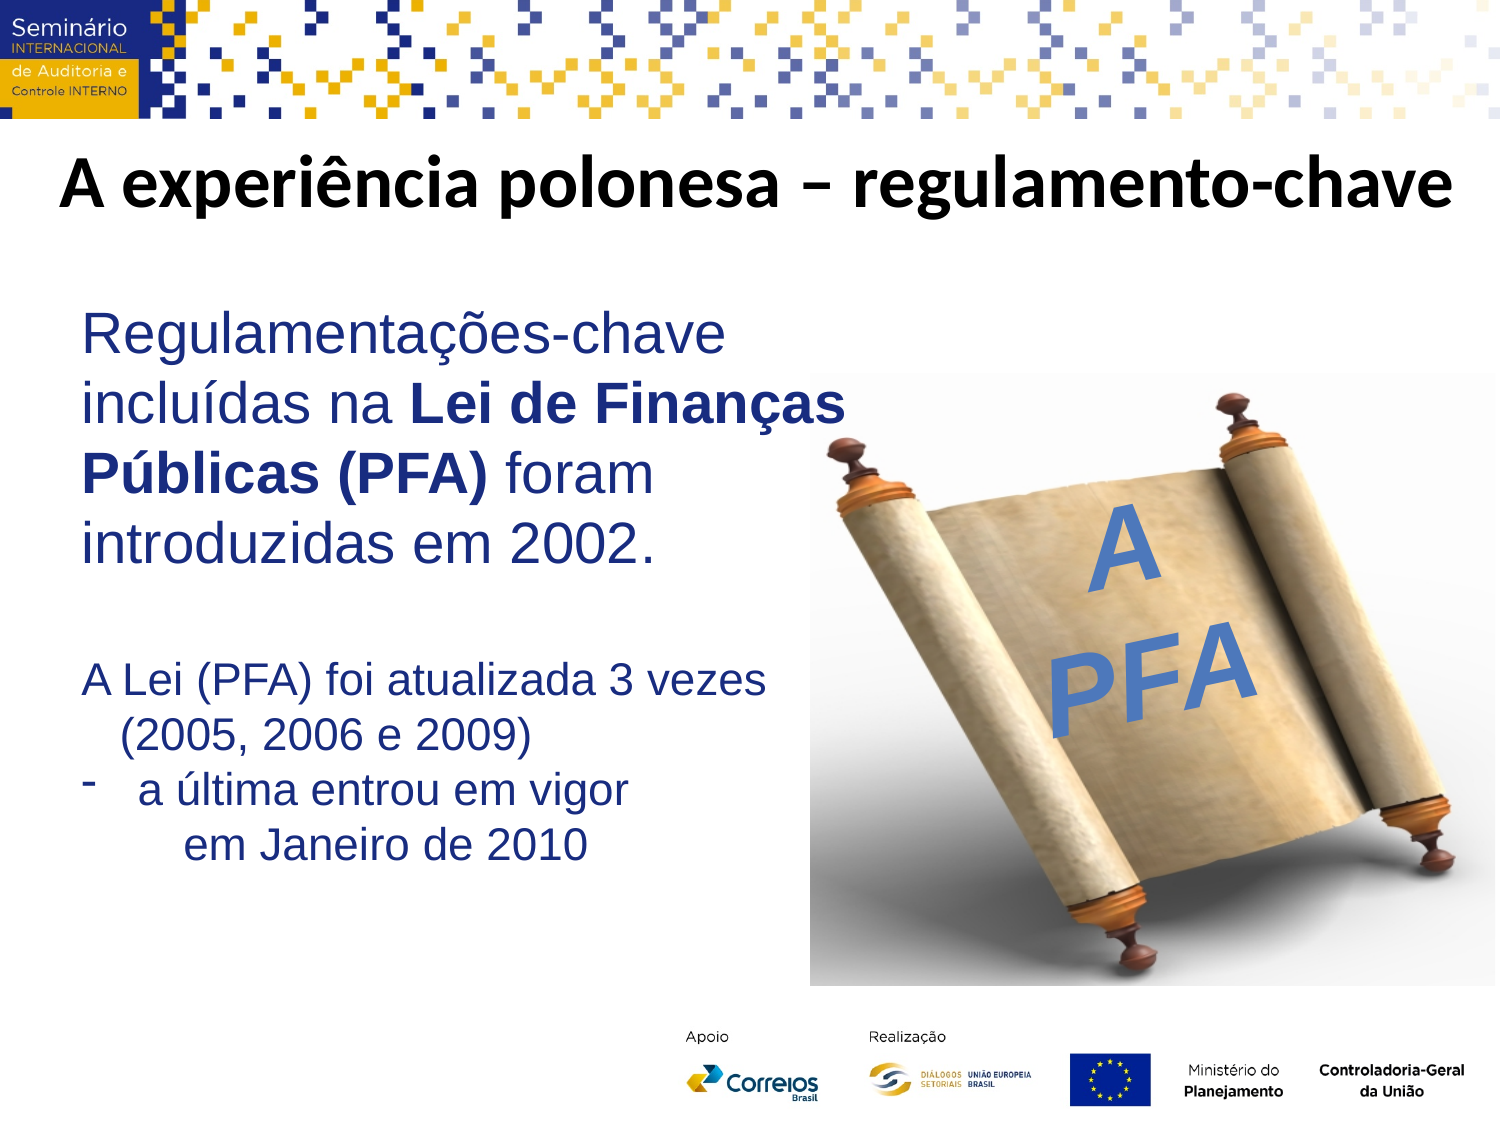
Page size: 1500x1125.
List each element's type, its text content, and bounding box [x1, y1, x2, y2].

picture [667, 1009, 1471, 1125]
picture [0, 0, 1500, 119]
text_box A experiência polonesa – regulamento-chave [41, 125, 1474, 268]
picture [809, 373, 1496, 987]
text_box Regulamentações-chave incluídas na Lei de Finanças Públicas (PFA) foram introduzidas em 2002. A Lei (PFA) foi atualizada 3 vezes (2005, 2006 e 2009) a última entrou em vigor em Janeiro de 2010 [66, 287, 918, 1027]
